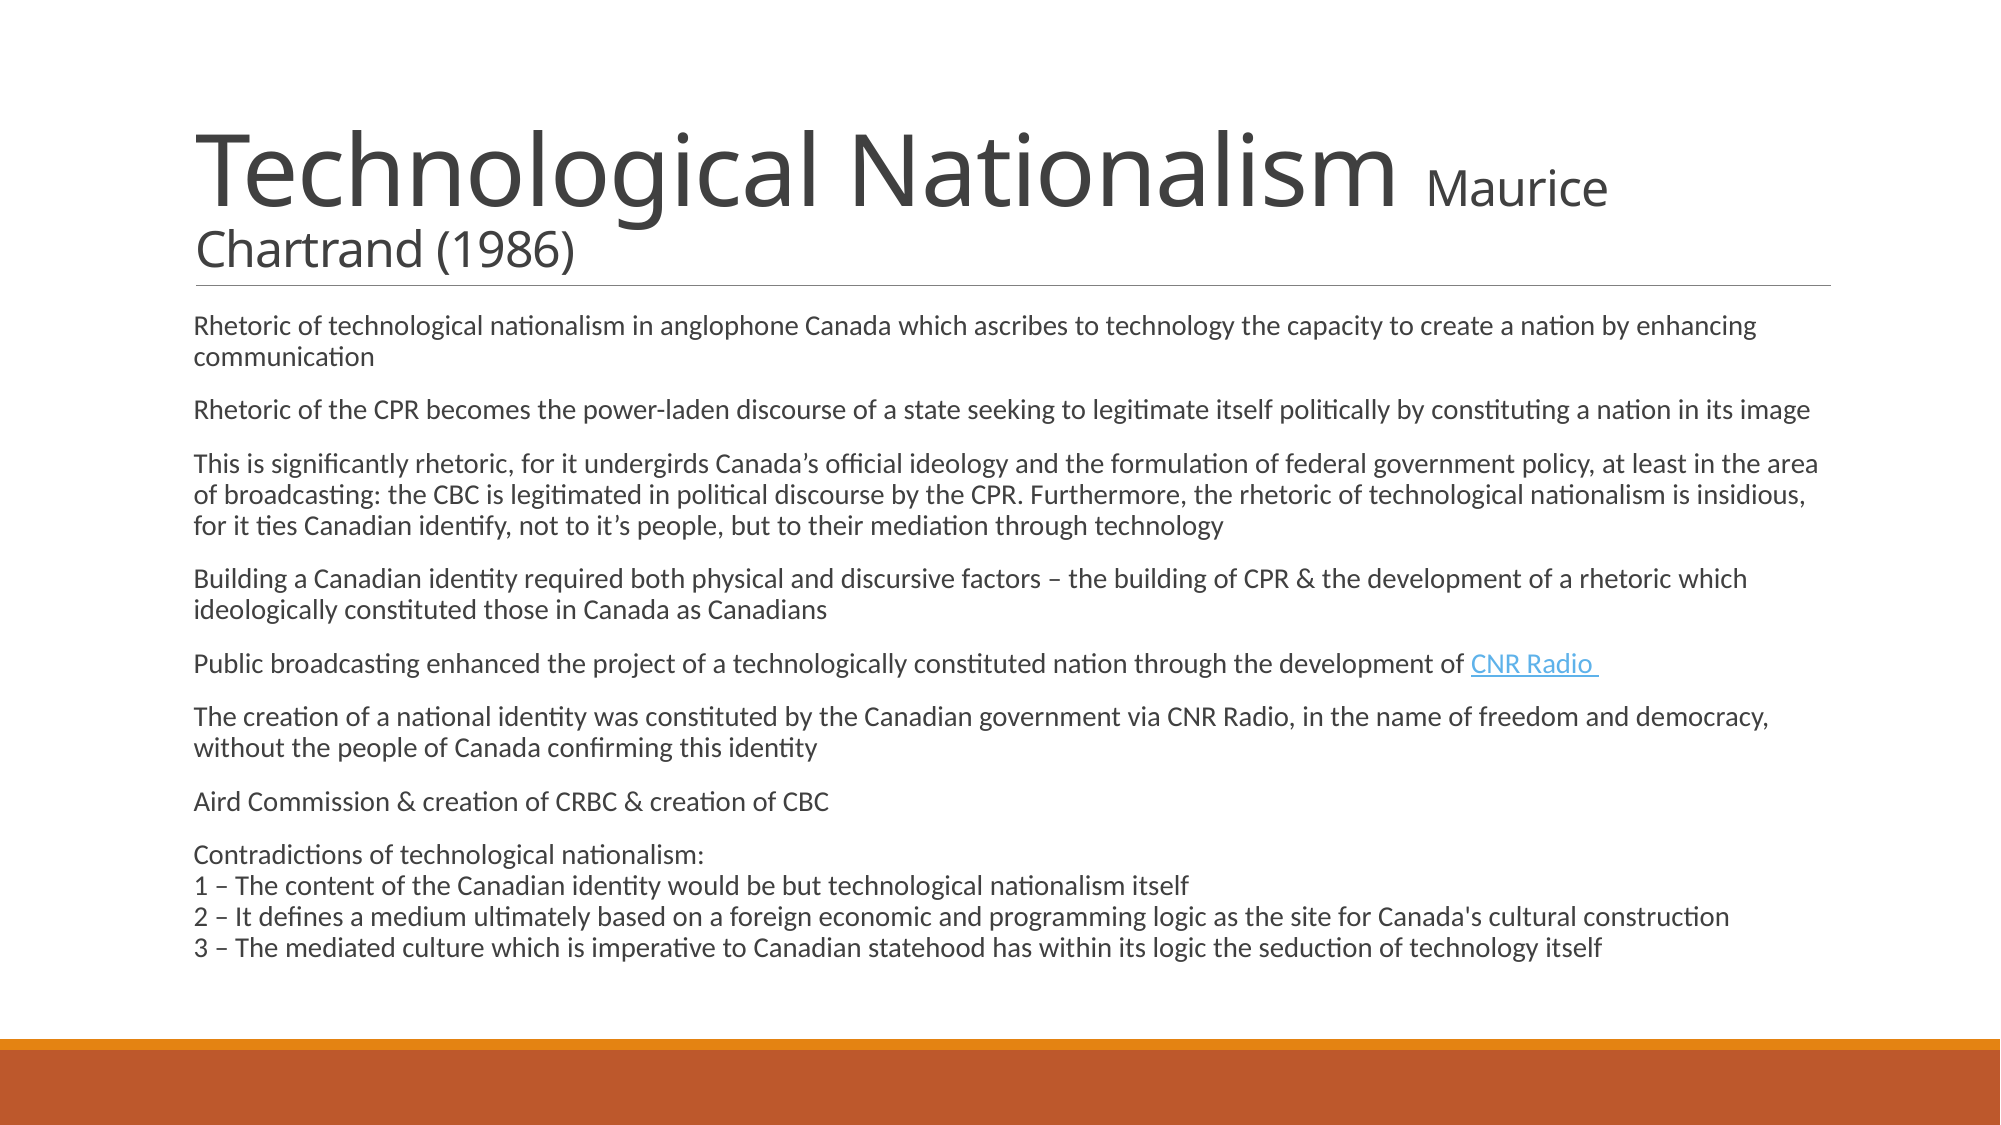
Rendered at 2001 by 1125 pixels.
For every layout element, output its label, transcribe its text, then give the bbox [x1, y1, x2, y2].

title Technological Nationalism Maurice Chartrand (1986) [180, 47, 1830, 285]
list Rhetoric of technological nationalism in anglophone Canada which ascribes to technology the capacity to create a nation by enhancing communication Rhetoric of the CPR becomes the power-laden discourse of a state seeking to legitimate itself politically by constituting a nation in its image This is significantly rhetoric, for it undergirds Canada’s official ideology and the formulation of federal government policy, at least in the area of broadcasting: the CBC is legitimated in political discourse by the CPR. Furthermore, the rhetoric of technological nationalism is insidious, for it ties Canadian identify, not to it’s people, but to their mediation through technology Building a Canadian identity required both physical and discursive factors – the building of CPR & the development of a rhetoric which ideologically constituted those in Canada as Canadians Public broadcasting enhanced the project of a technologically constituted nation through the development of CNR Radio The creation of a national identity was constituted by the Canadian government via CNR Radio, in the name of freedom and democracy, without the people of Canada confirming this identity Aird Commission & creation of CRBC & creation of CBC Contradictions of technological nationalism: 1 – The content of the Canadian identity would be but technological nationalism itself 2 – It defines a medium ultimately based on a foreign economic and programming logic as the site for Canada's cultural construction 3 – The mediated culture which is imperative to Canadian statehood has within its logic the seduction of technology itself [180, 302, 1830, 1012]
